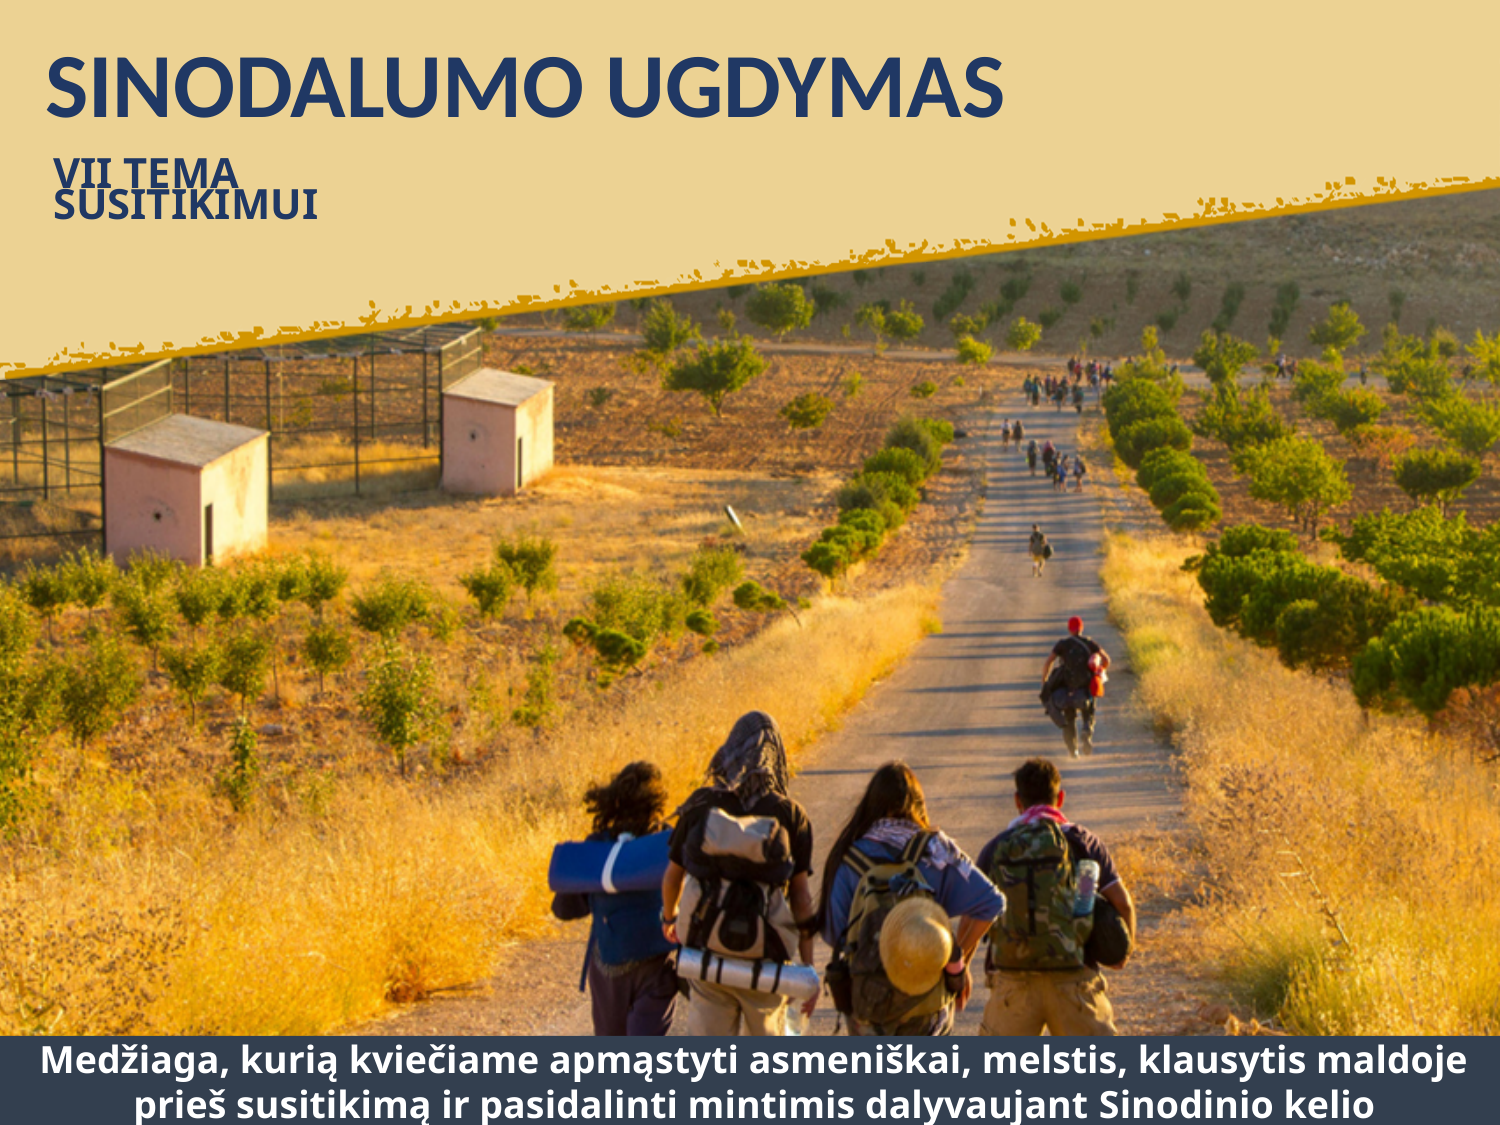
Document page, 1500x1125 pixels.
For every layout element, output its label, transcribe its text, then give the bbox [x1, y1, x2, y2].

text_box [17, 0, 1315, 266]
text_box Medžiaga, kurią kviečiame apmąstyti asmeniškai, melstis, klausytis maldoje prieš susitikimą ir pasidalinti mintimis dalyvaujant Sinodinio kelio susitikimuose parapijose, bendruomenėse [0, 1040, 1500, 1125]
picture [0, 0, 1500, 1040]
